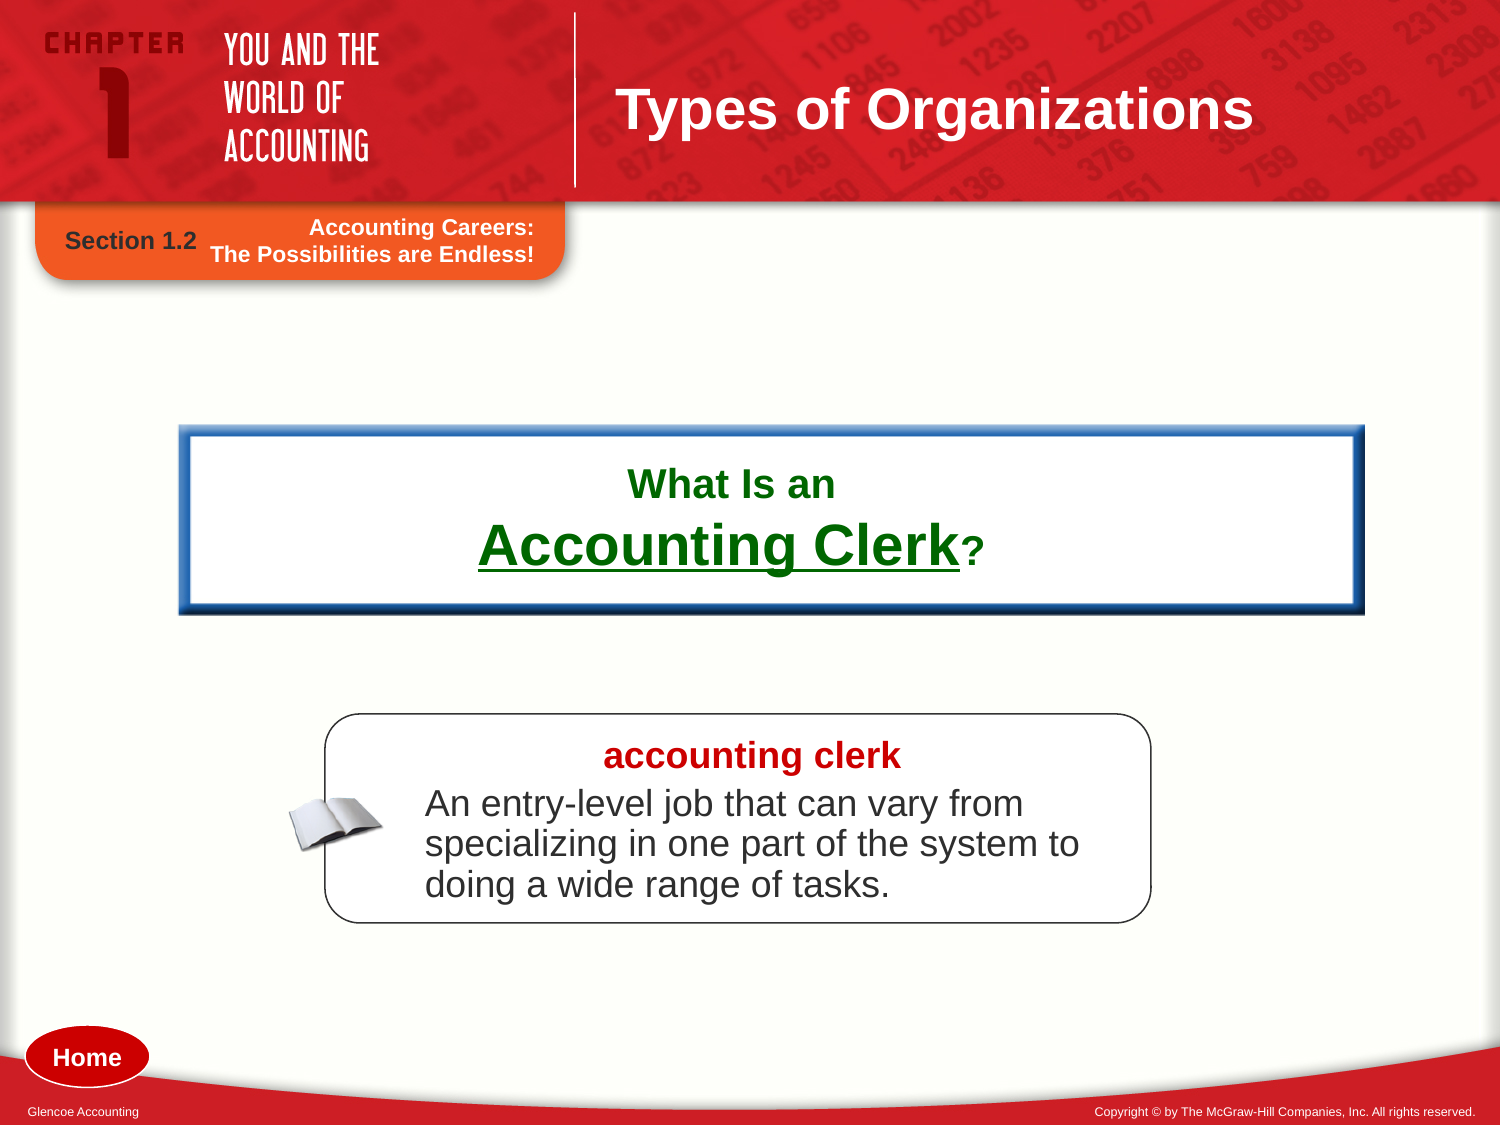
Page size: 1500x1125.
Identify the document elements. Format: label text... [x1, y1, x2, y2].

text_box Home [24, 1024, 151, 1088]
title Types of Organizations [600, 24, 1475, 188]
footer Glencoe Accounting [12, 1096, 438, 1122]
text_box accounting clerk An entry-level job that can vary from specializing in one part of the system to doing a wide range of tasks. [324, 713, 1151, 923]
picture [0, 0, 1500, 1125]
text_box Section 1.2 [49, 217, 150, 263]
text_box Accounting Careers: The Possibilities are Endless! [150, 205, 550, 275]
